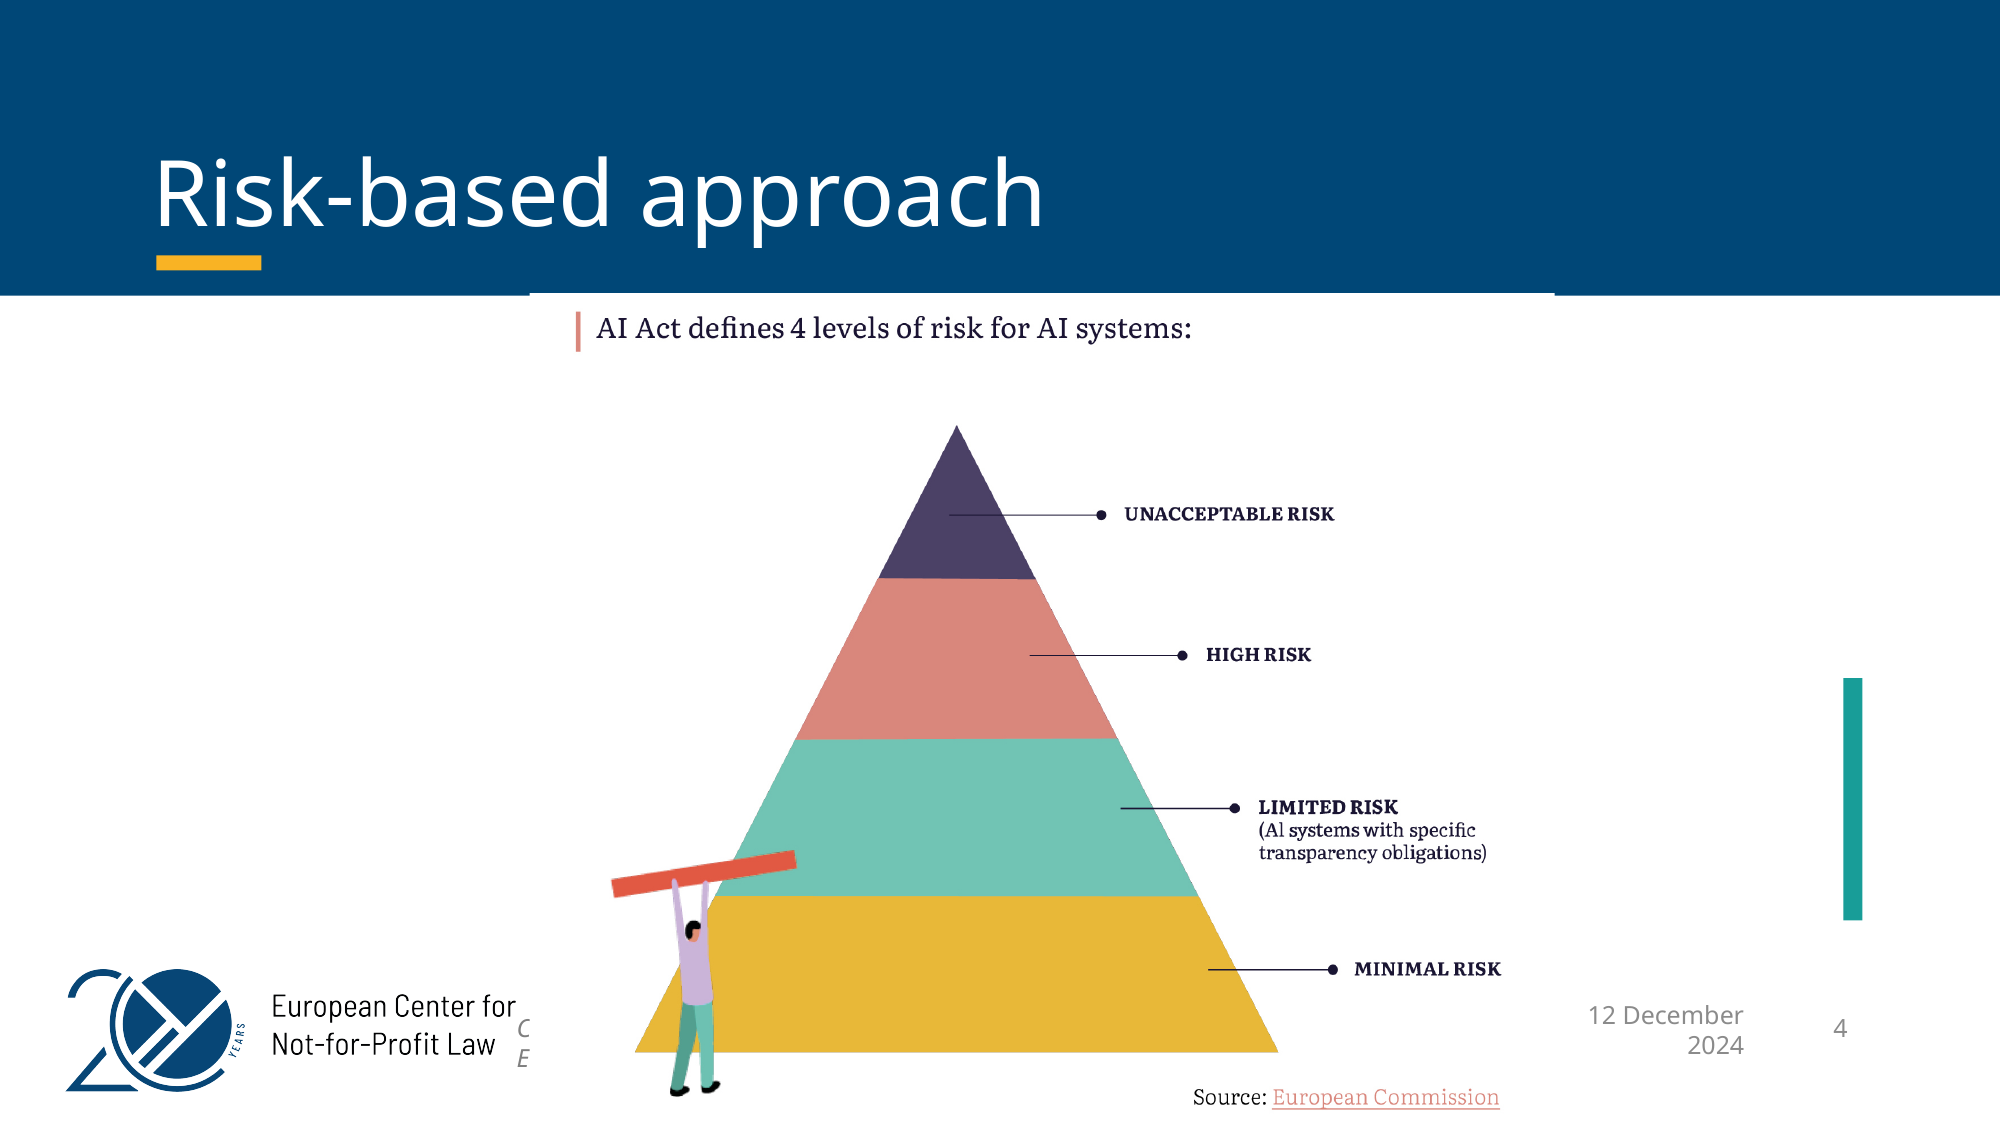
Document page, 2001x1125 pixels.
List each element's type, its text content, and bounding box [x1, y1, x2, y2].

title Risk-based approach [137, 59, 1863, 254]
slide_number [1555, 993, 1760, 1066]
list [529, 293, 1555, 1116]
picture [65, 969, 516, 1092]
slide_number 4 [1791, 993, 1863, 1065]
